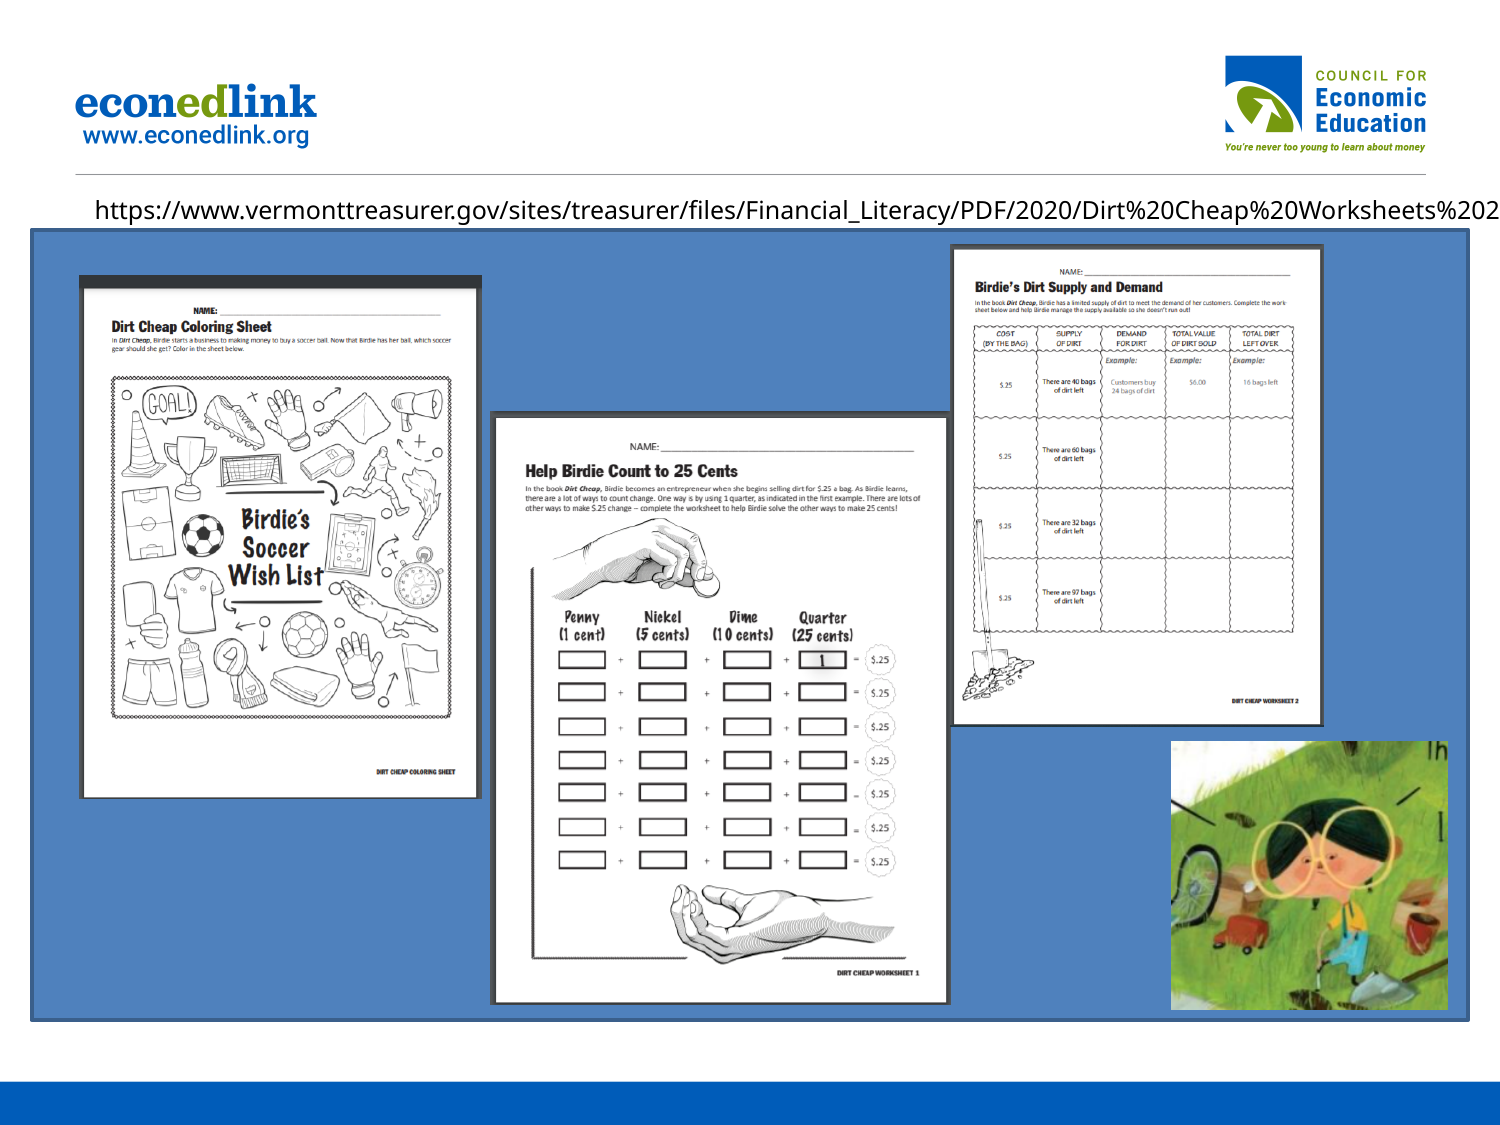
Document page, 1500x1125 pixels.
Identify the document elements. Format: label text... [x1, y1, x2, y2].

picture [79, 275, 482, 799]
picture [490, 244, 1324, 1005]
list https://www.vermonttreasurer.gov/sites/treasurer/files/Financial_Literacy/PDF/2020/Dirt%20Cheap%20Worksheets%2020-21.pdf [79, 187, 1500, 269]
picture [0, 0, 1500, 1125]
text_box [30, 228, 1470, 1022]
picture [1170, 741, 1448, 1011]
